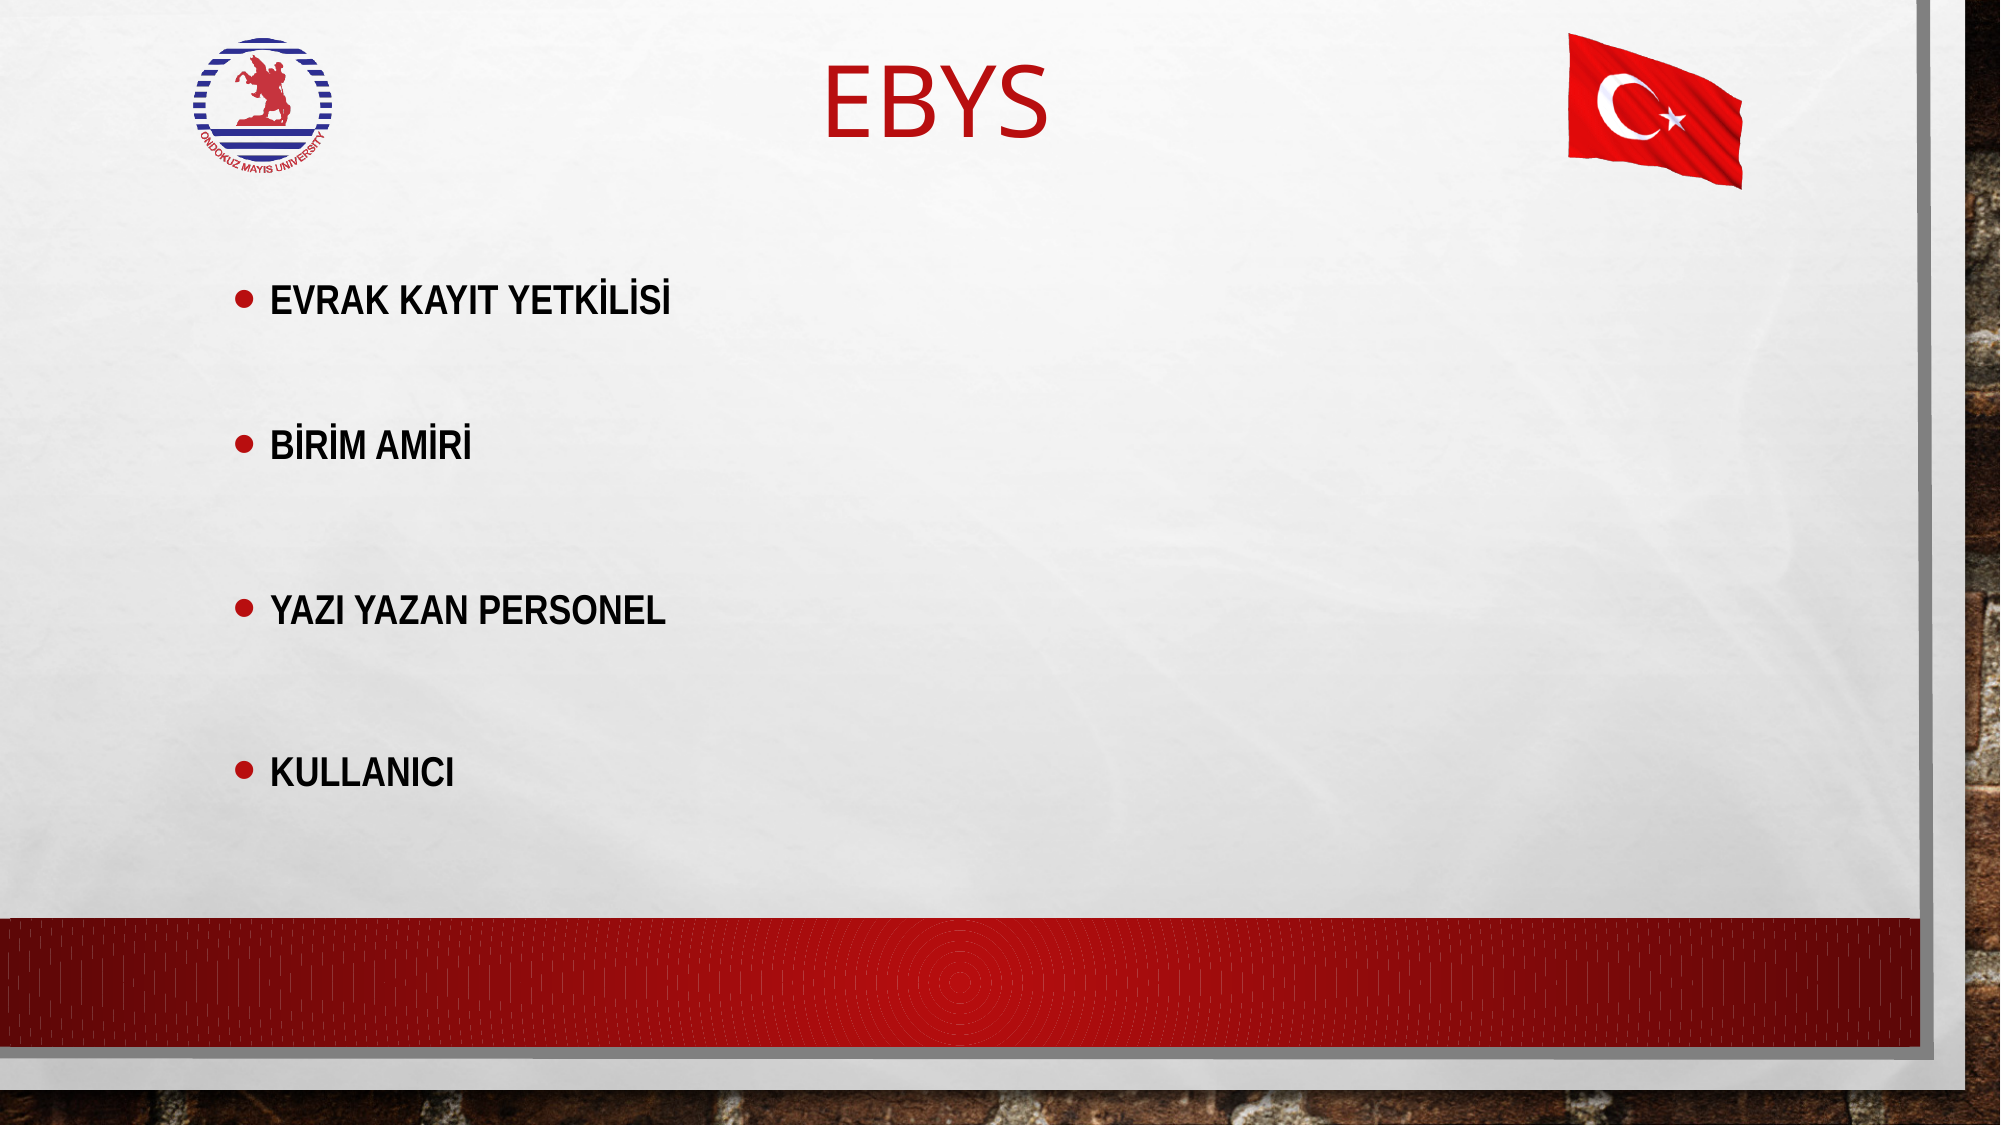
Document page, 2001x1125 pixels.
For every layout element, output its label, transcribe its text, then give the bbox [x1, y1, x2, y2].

list Evrak kayıt yetkilisi Birim amiri Yazı yazan personel Kullanıcı [217, 196, 1740, 861]
title EBYS [805, 38, 1085, 173]
picture [193, 38, 332, 173]
picture [0, 0, 2000, 1125]
picture [1568, 32, 1751, 197]
